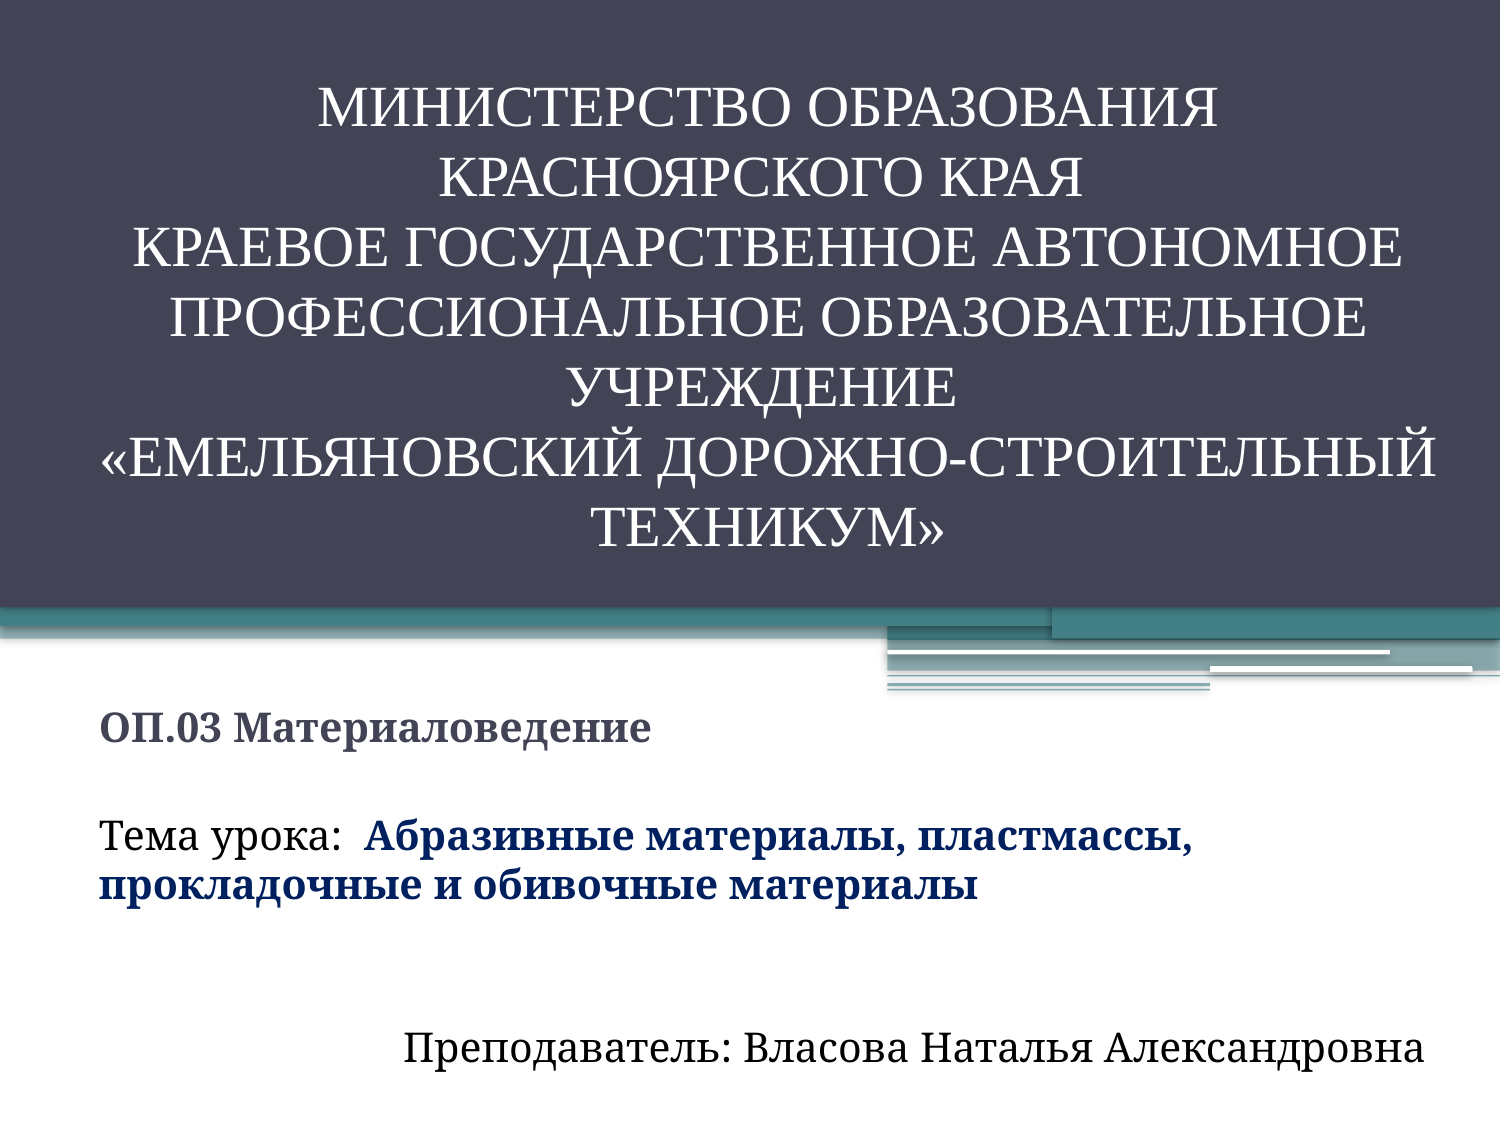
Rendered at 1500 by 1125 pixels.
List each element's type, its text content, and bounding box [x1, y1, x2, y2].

title МИНИСТЕРСТВО ОБРАЗОВАНИЯ КРАСНОЯРСКОГО КРАЯ КРАЕВОЕ ГОСУДАРСТВЕННОЕ АВТОНОМНОЕ ПРОФЕССИОНАЛЬНОЕ ОБРАЗОВАТЕЛЬНОЕ УЧРЕЖДЕНИЕ «ЕМЕЛЬЯНОВСКИЙ ДОРОЖНО-СТРОИТЕЛЬНЫЙ ТЕХНИКУМ» [75, 394, 1463, 636]
subtitle ОП.03 Материаловедение Тема урока: Абразивные материалы, пластмассы, прокладочные и обивочные материалы Преподаватель: Власова Наталья Александровна [75, 639, 1442, 1079]
